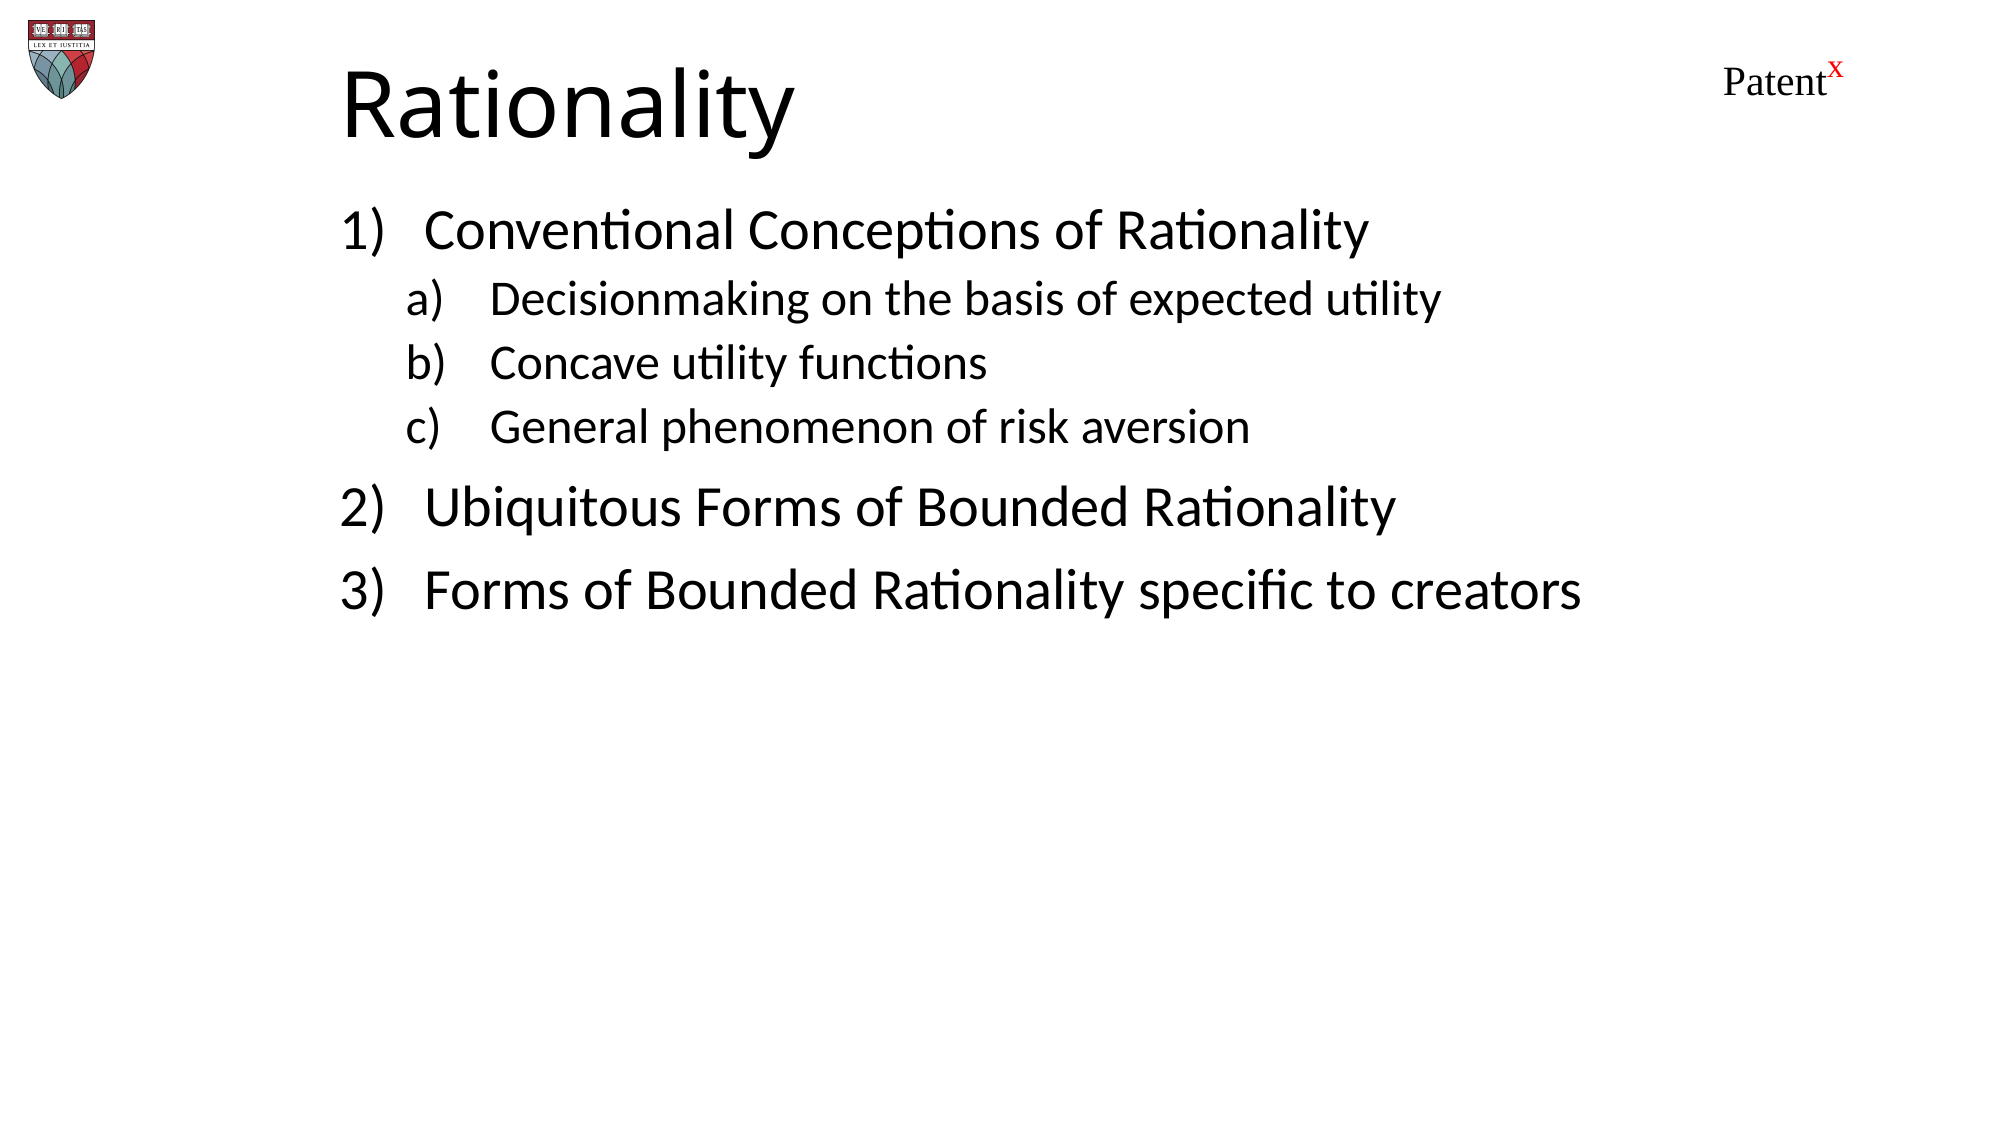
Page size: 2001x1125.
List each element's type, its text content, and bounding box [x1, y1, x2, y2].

picture [28, 20, 95, 99]
list Conventional Conceptions of Rationality Decisionmaking on the basis of expected utility Concave utility functions General phenomenon of risk aversion Ubiquitous Forms of Bounded Rationality Forms of Bounded Rationality specific to creators [324, 191, 1675, 934]
title Rationality [324, 14, 1675, 191]
